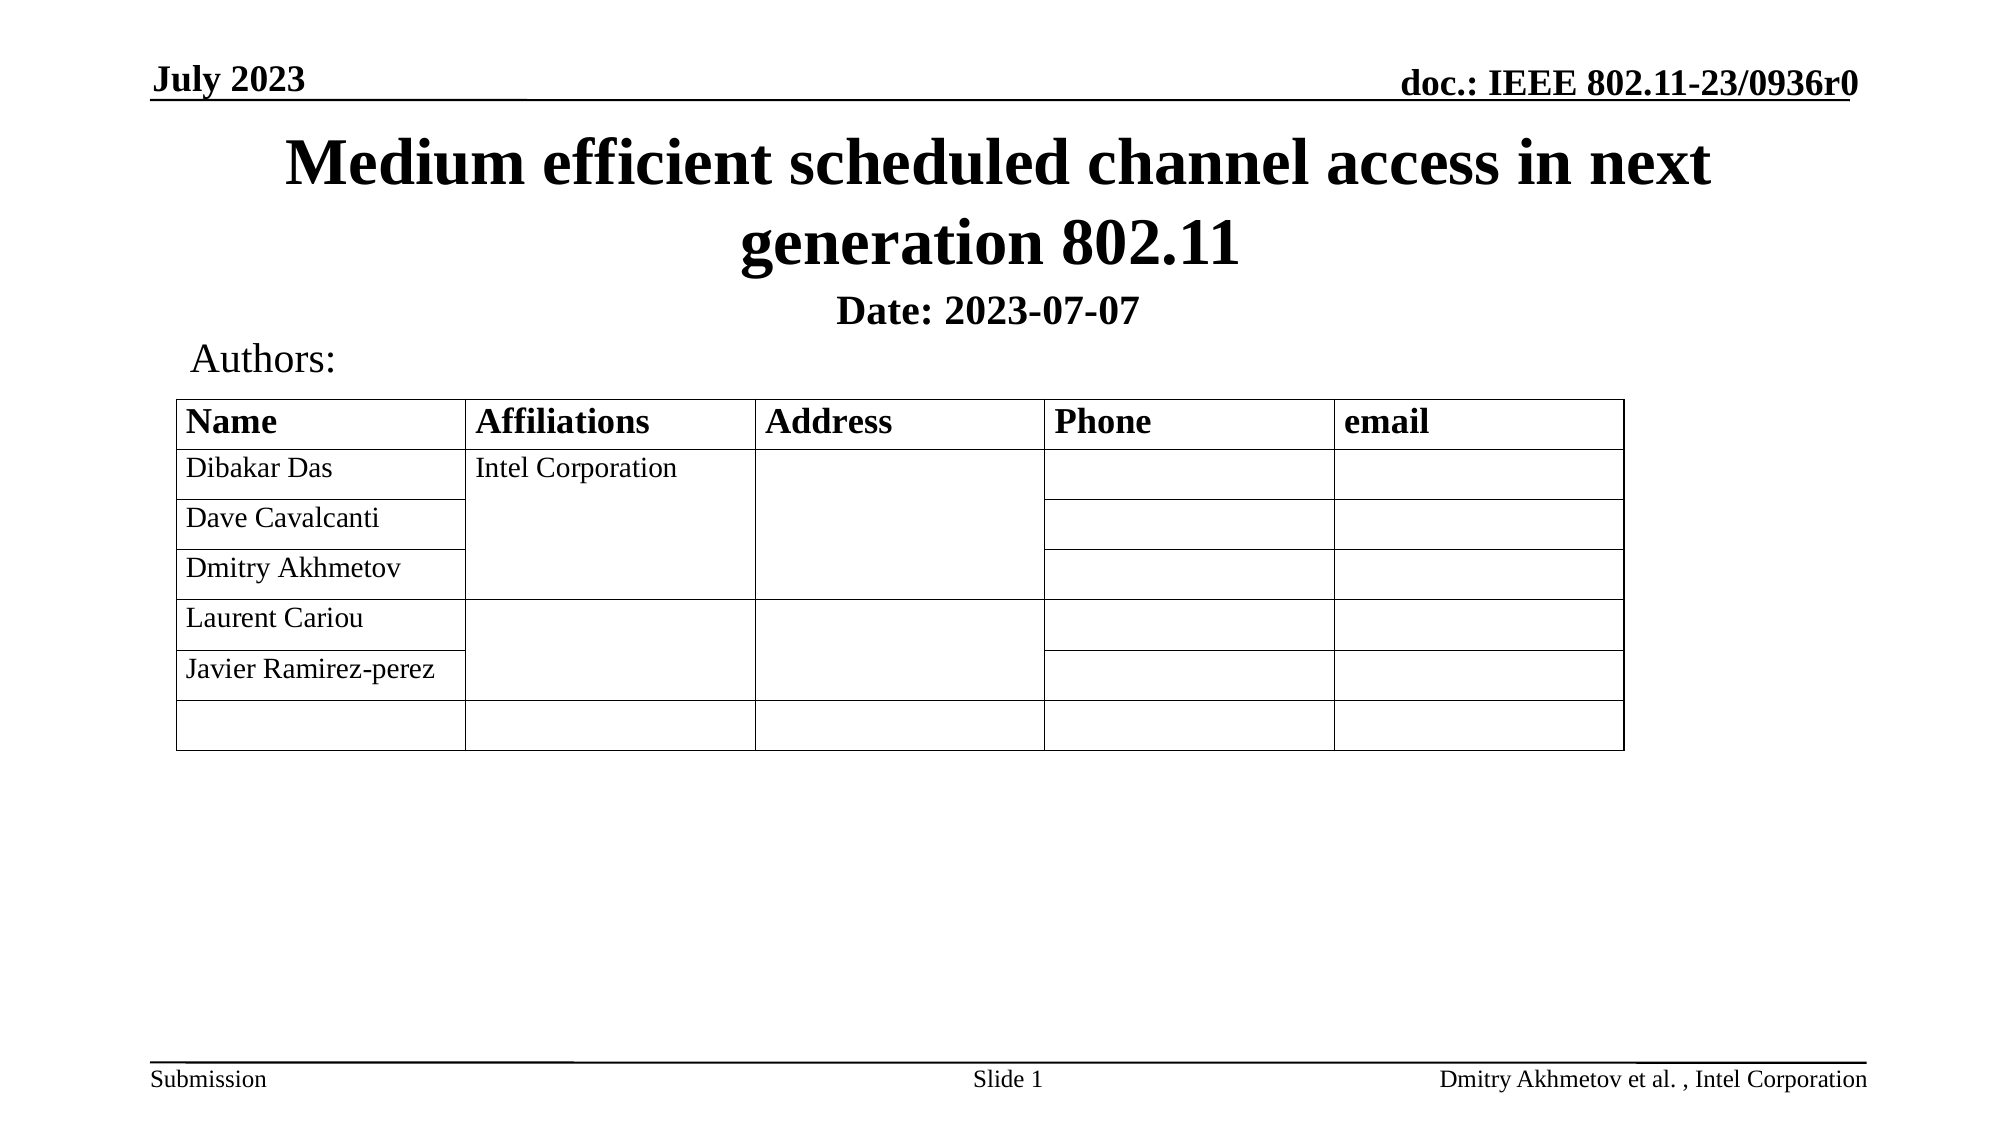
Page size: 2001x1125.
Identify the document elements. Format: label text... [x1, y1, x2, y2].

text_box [161, 398, 1667, 963]
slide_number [152, 54, 563, 100]
subtitle Date: 2023-07-07 [293, 275, 1694, 354]
footer Dmitry Akhmetov et al. , Intel Corporation [1358, 1061, 1869, 1094]
text_box Authors: [174, 323, 413, 387]
slide_number Slide 1 [950, 1061, 1067, 1123]
title Medium efficient scheduled channel access in next generation 802.11 [149, 76, 1851, 319]
